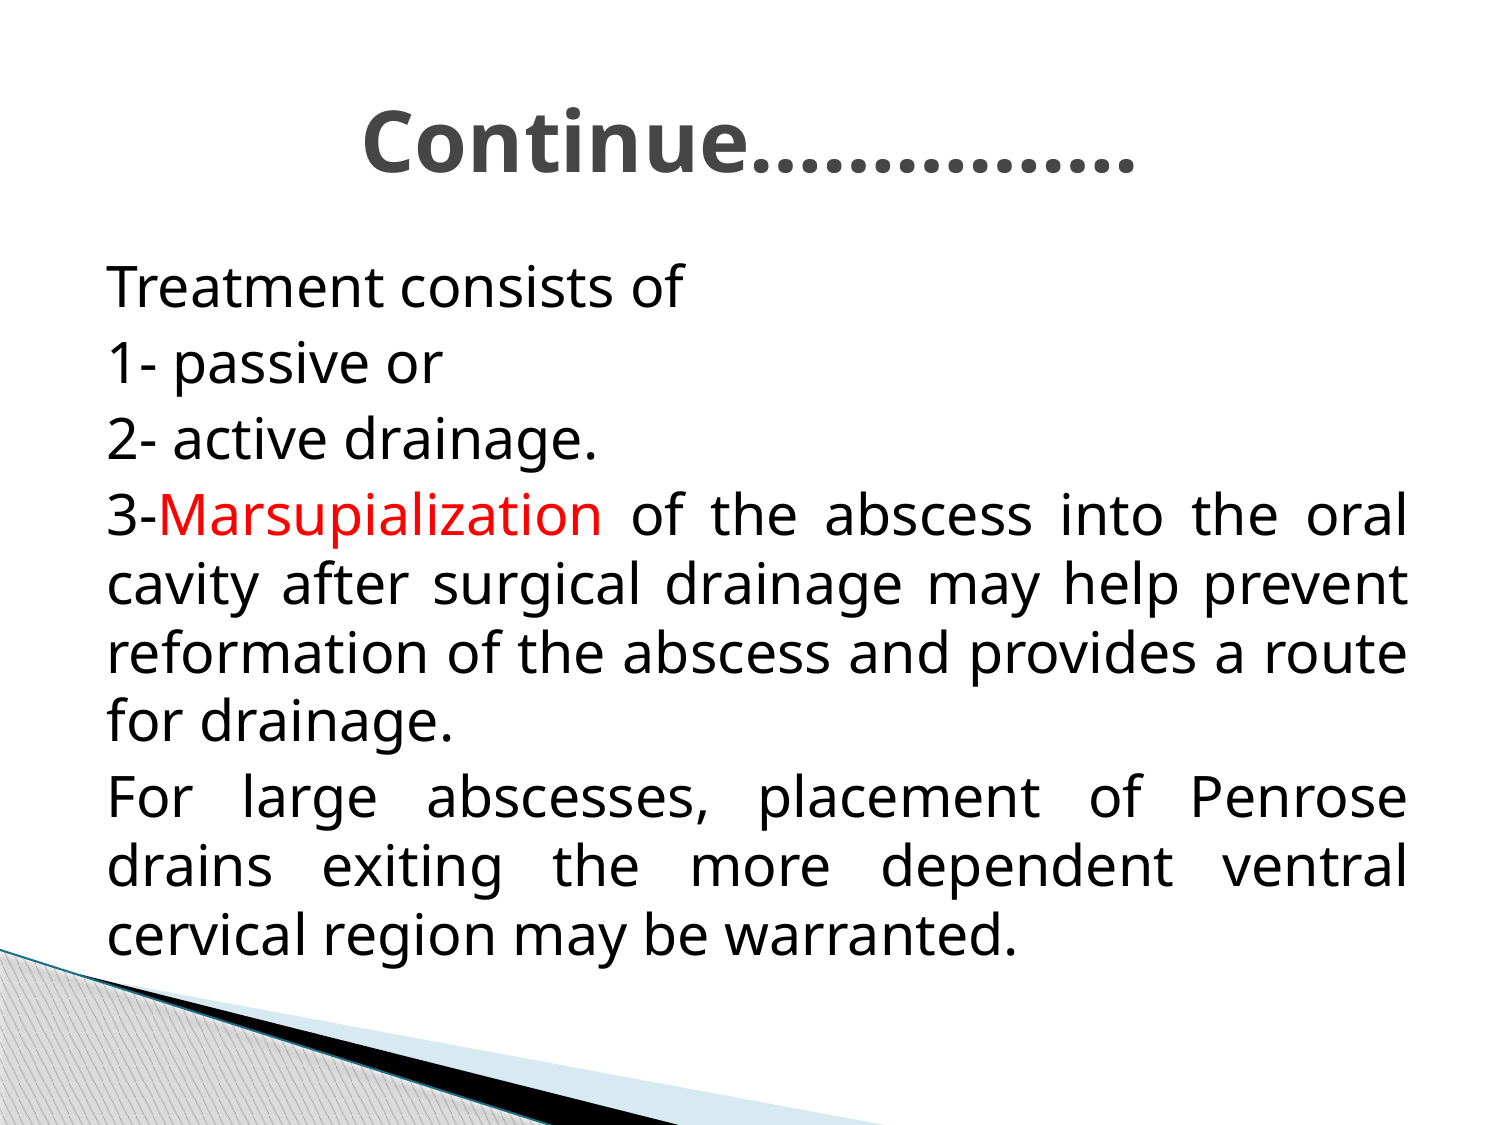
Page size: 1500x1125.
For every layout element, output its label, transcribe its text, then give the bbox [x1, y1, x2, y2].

list Treatment consists of 1- passive or 2- active drainage. 3-Marsupialization of the abscess into the oral cavity after surgical drainage may help prevent reformation of the abscess and provides a route for drainage. For large abscesses, placement of Penrose drains exiting the more dependent ventral cervical region may be warranted. [75, 243, 1425, 986]
title Continue……………. [75, 45, 1425, 233]
